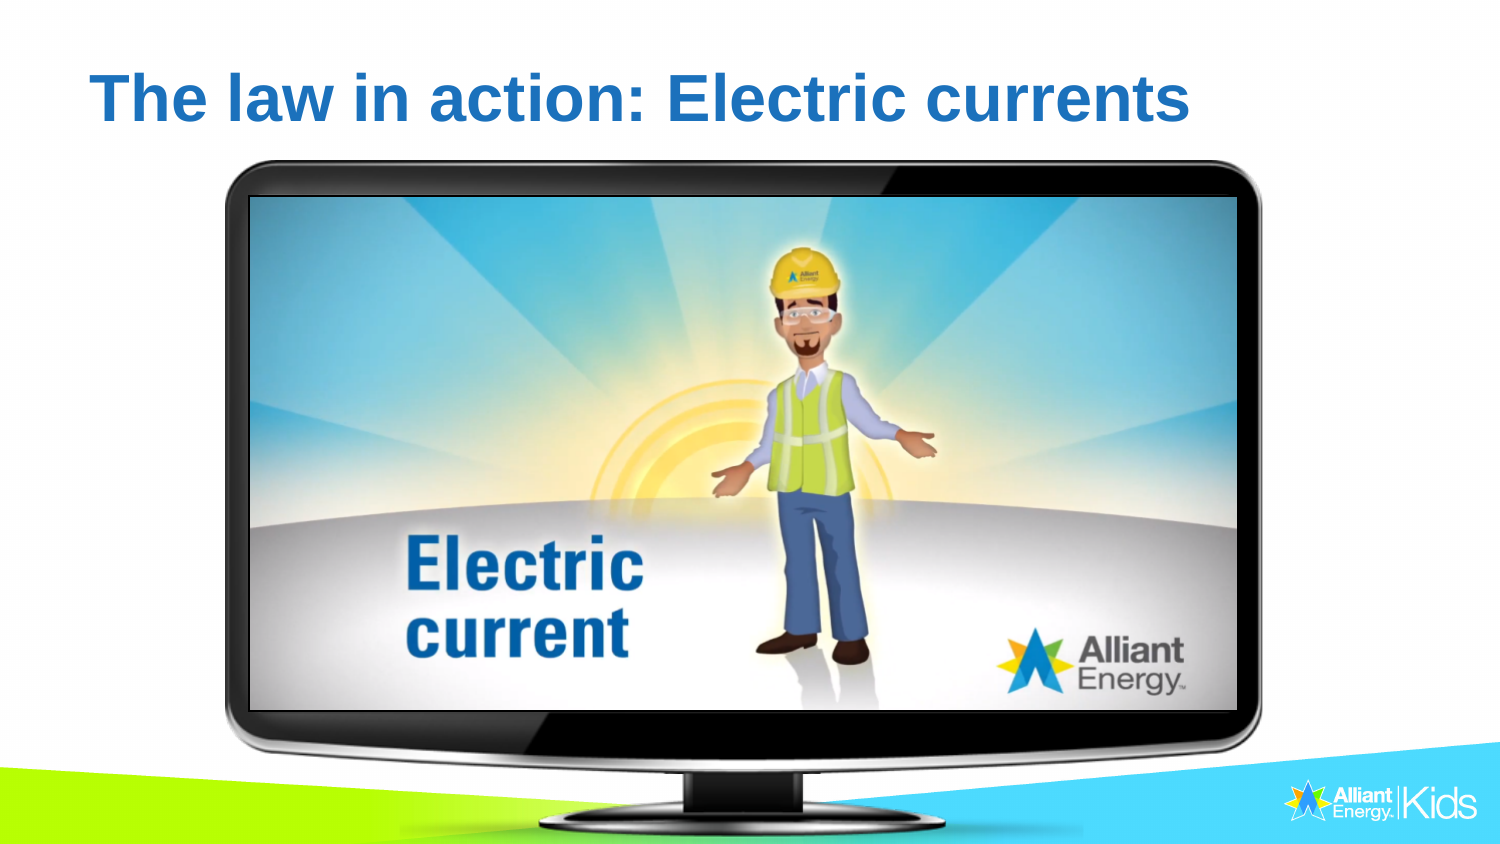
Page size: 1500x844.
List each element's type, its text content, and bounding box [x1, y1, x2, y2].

picture [249, 196, 1238, 711]
title The law in action: Electric currents [75, 46, 1425, 185]
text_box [224, 160, 1263, 844]
picture [0, 0, 1500, 844]
